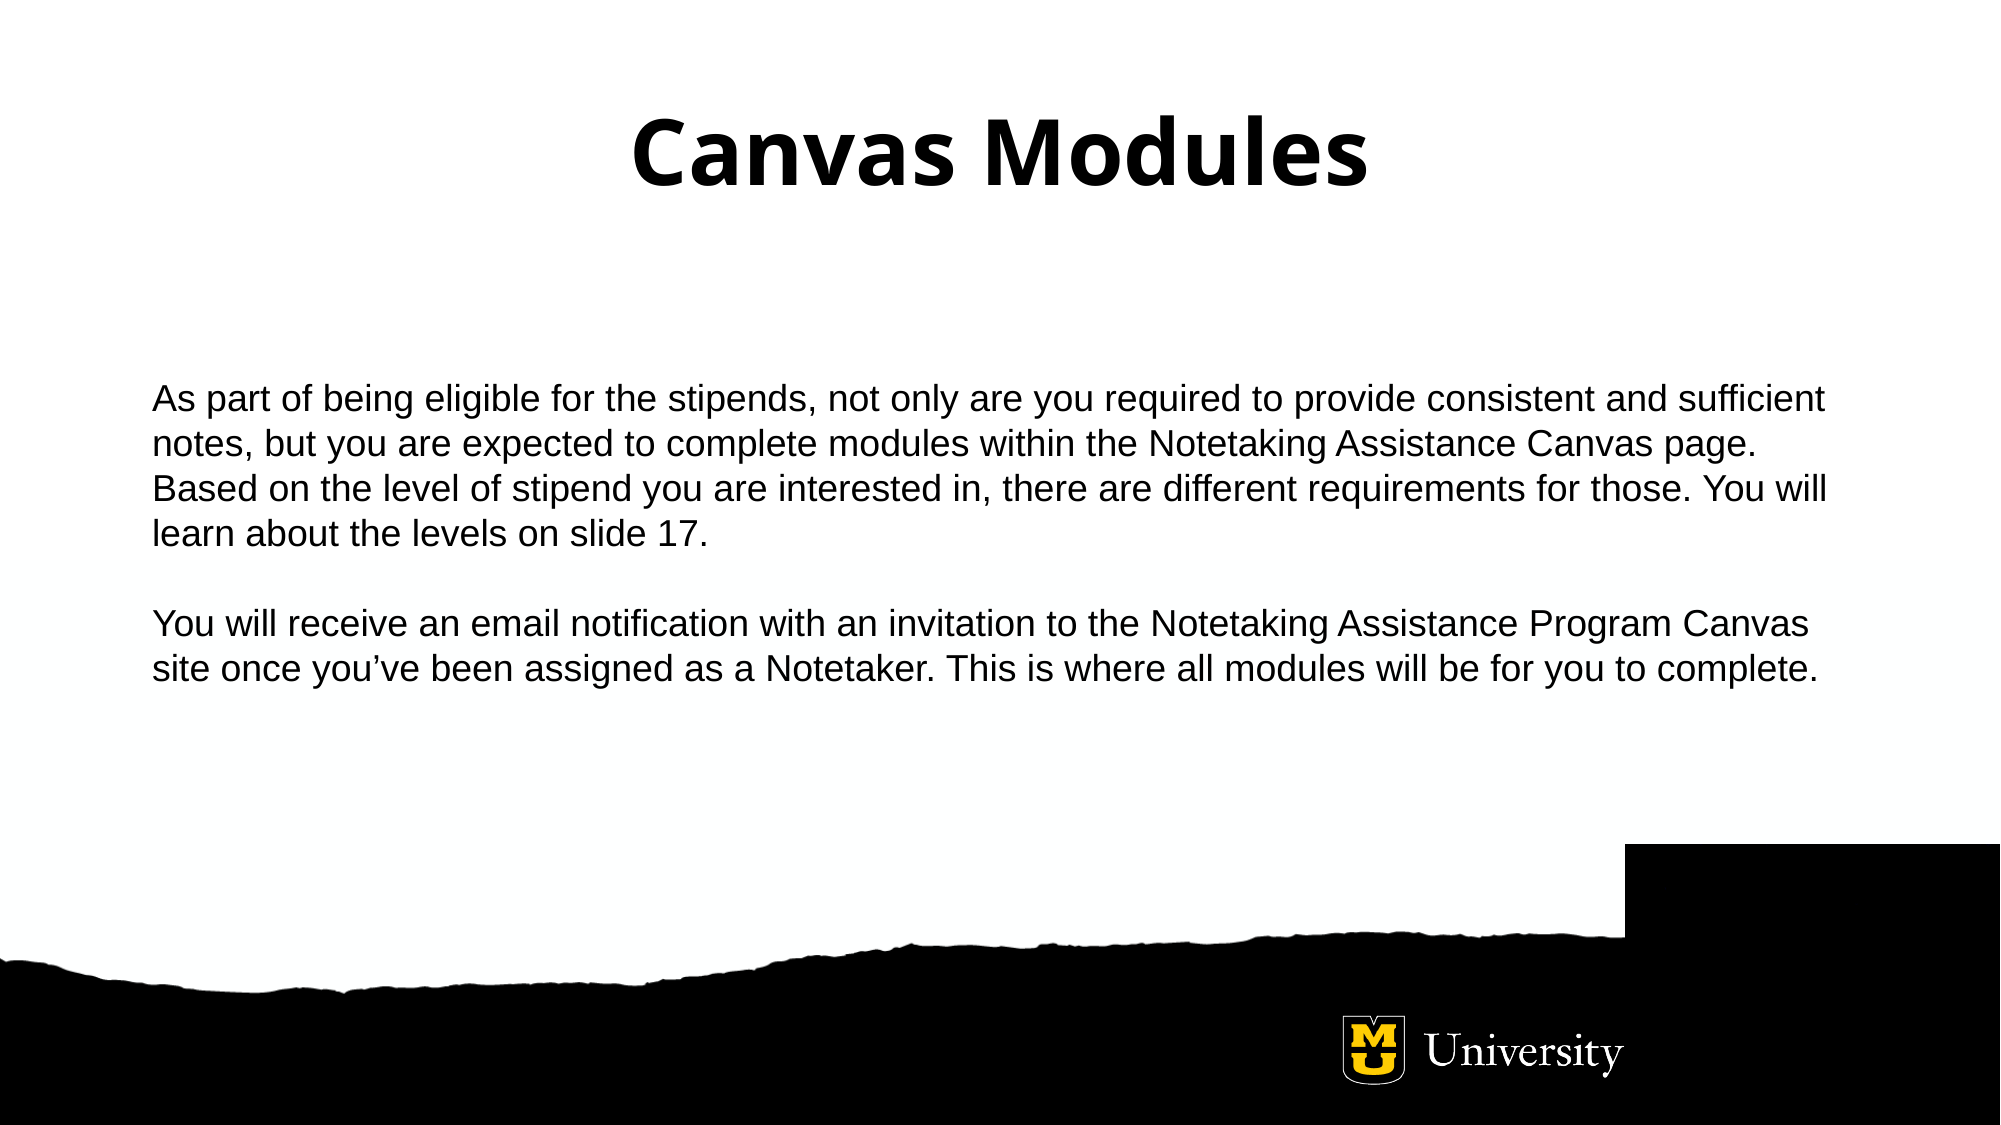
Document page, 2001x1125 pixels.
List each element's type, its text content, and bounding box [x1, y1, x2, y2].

text_box As part of being eligible for the stipends, not only are you required to provide consistent and sufficient notes, but you are expected to complete modules within the Notetaking Assistance Canvas page. Based on the level of stipend you are interested in, there are different requirements for those. You will learn about the levels on slide 17. You will receive an email notification with an invitation to the Notetaking Assistance Program Canvas site once you’ve been assigned as a Notetaker. This is where all modules will be for you to complete. [137, 366, 1863, 697]
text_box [1624, 843, 2000, 1125]
picture [0, 901, 1624, 1125]
title Canvas Modules [137, 87, 1863, 224]
